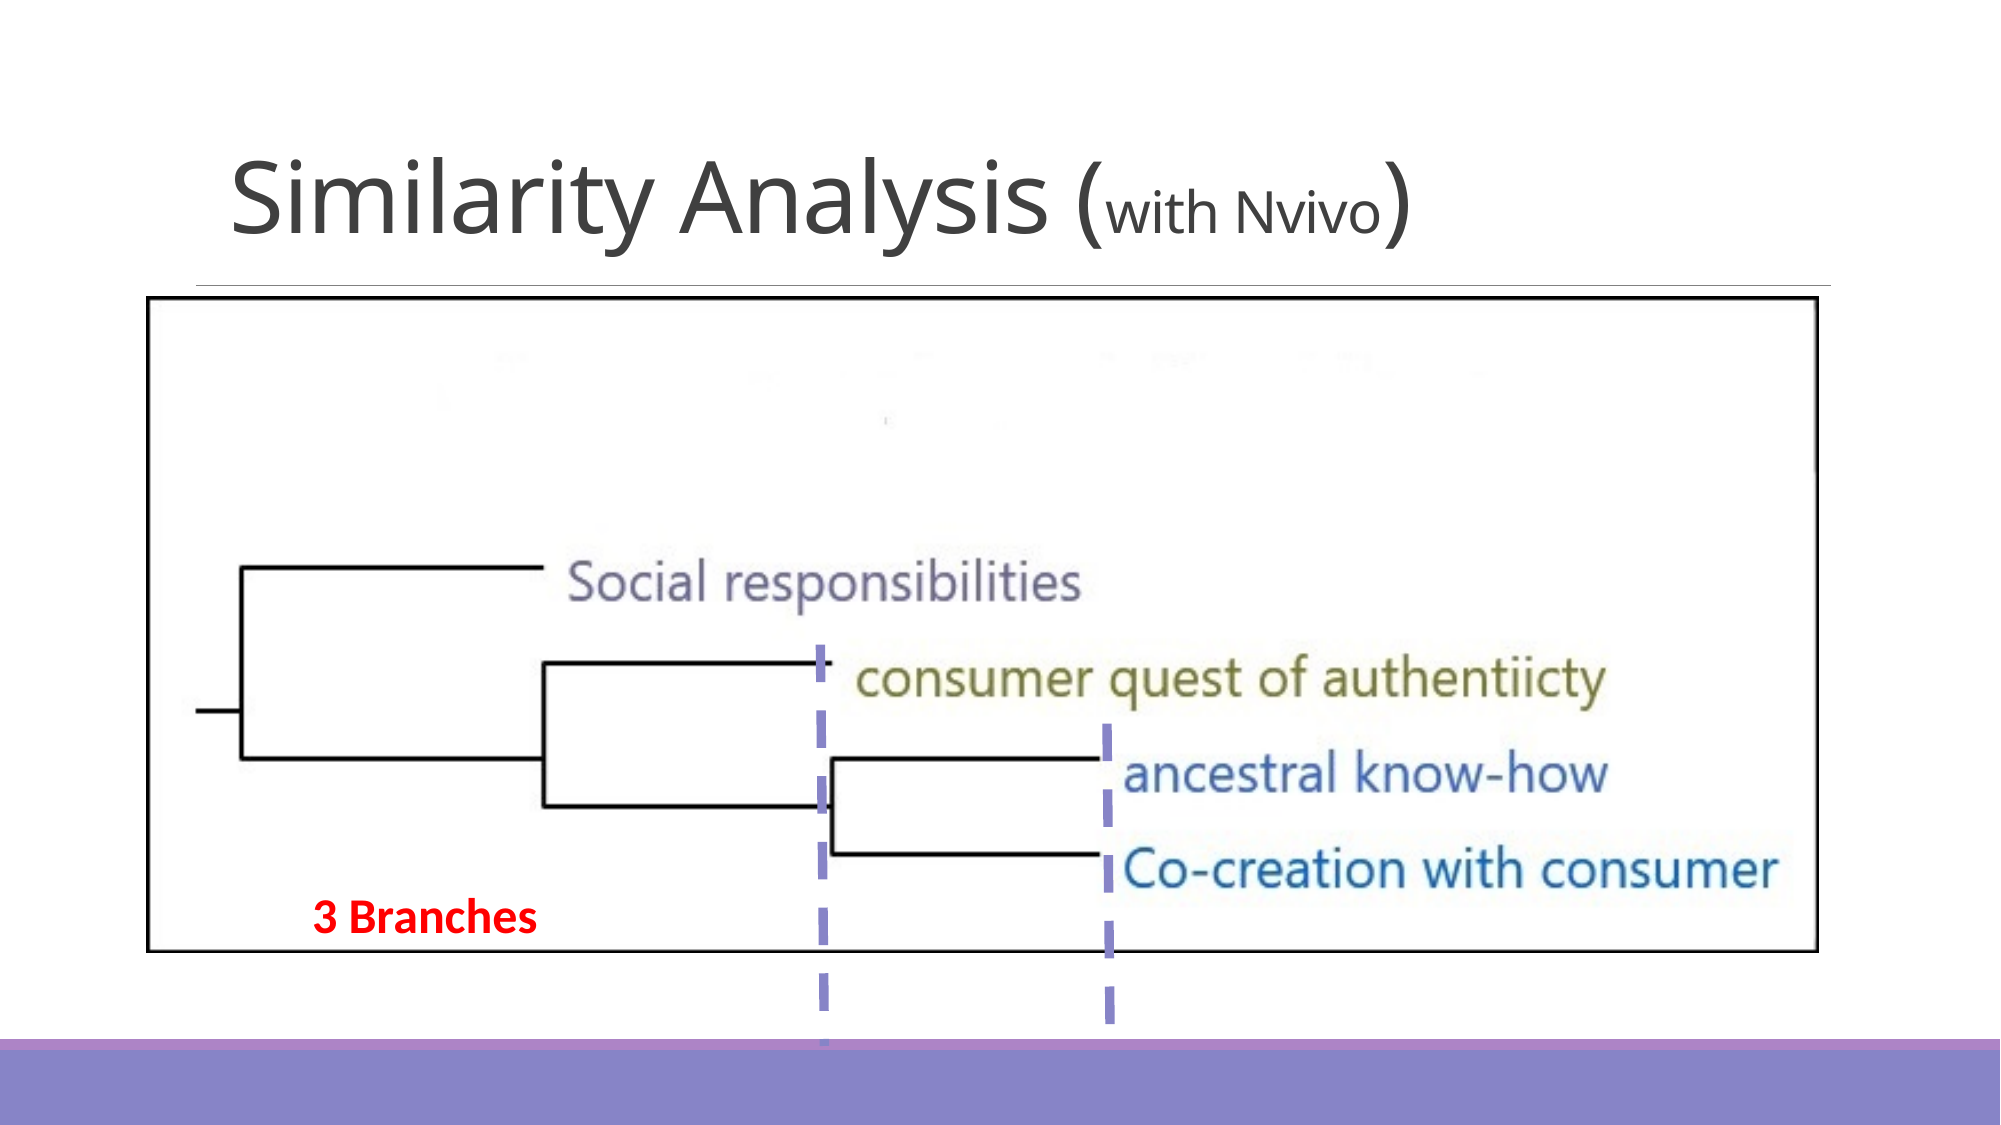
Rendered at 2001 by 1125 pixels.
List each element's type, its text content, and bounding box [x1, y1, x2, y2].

title Similarity Analysis (with Nvivo) [214, 47, 1790, 262]
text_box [1106, 723, 1112, 1125]
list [146, 296, 1820, 953]
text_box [819, 644, 825, 1047]
